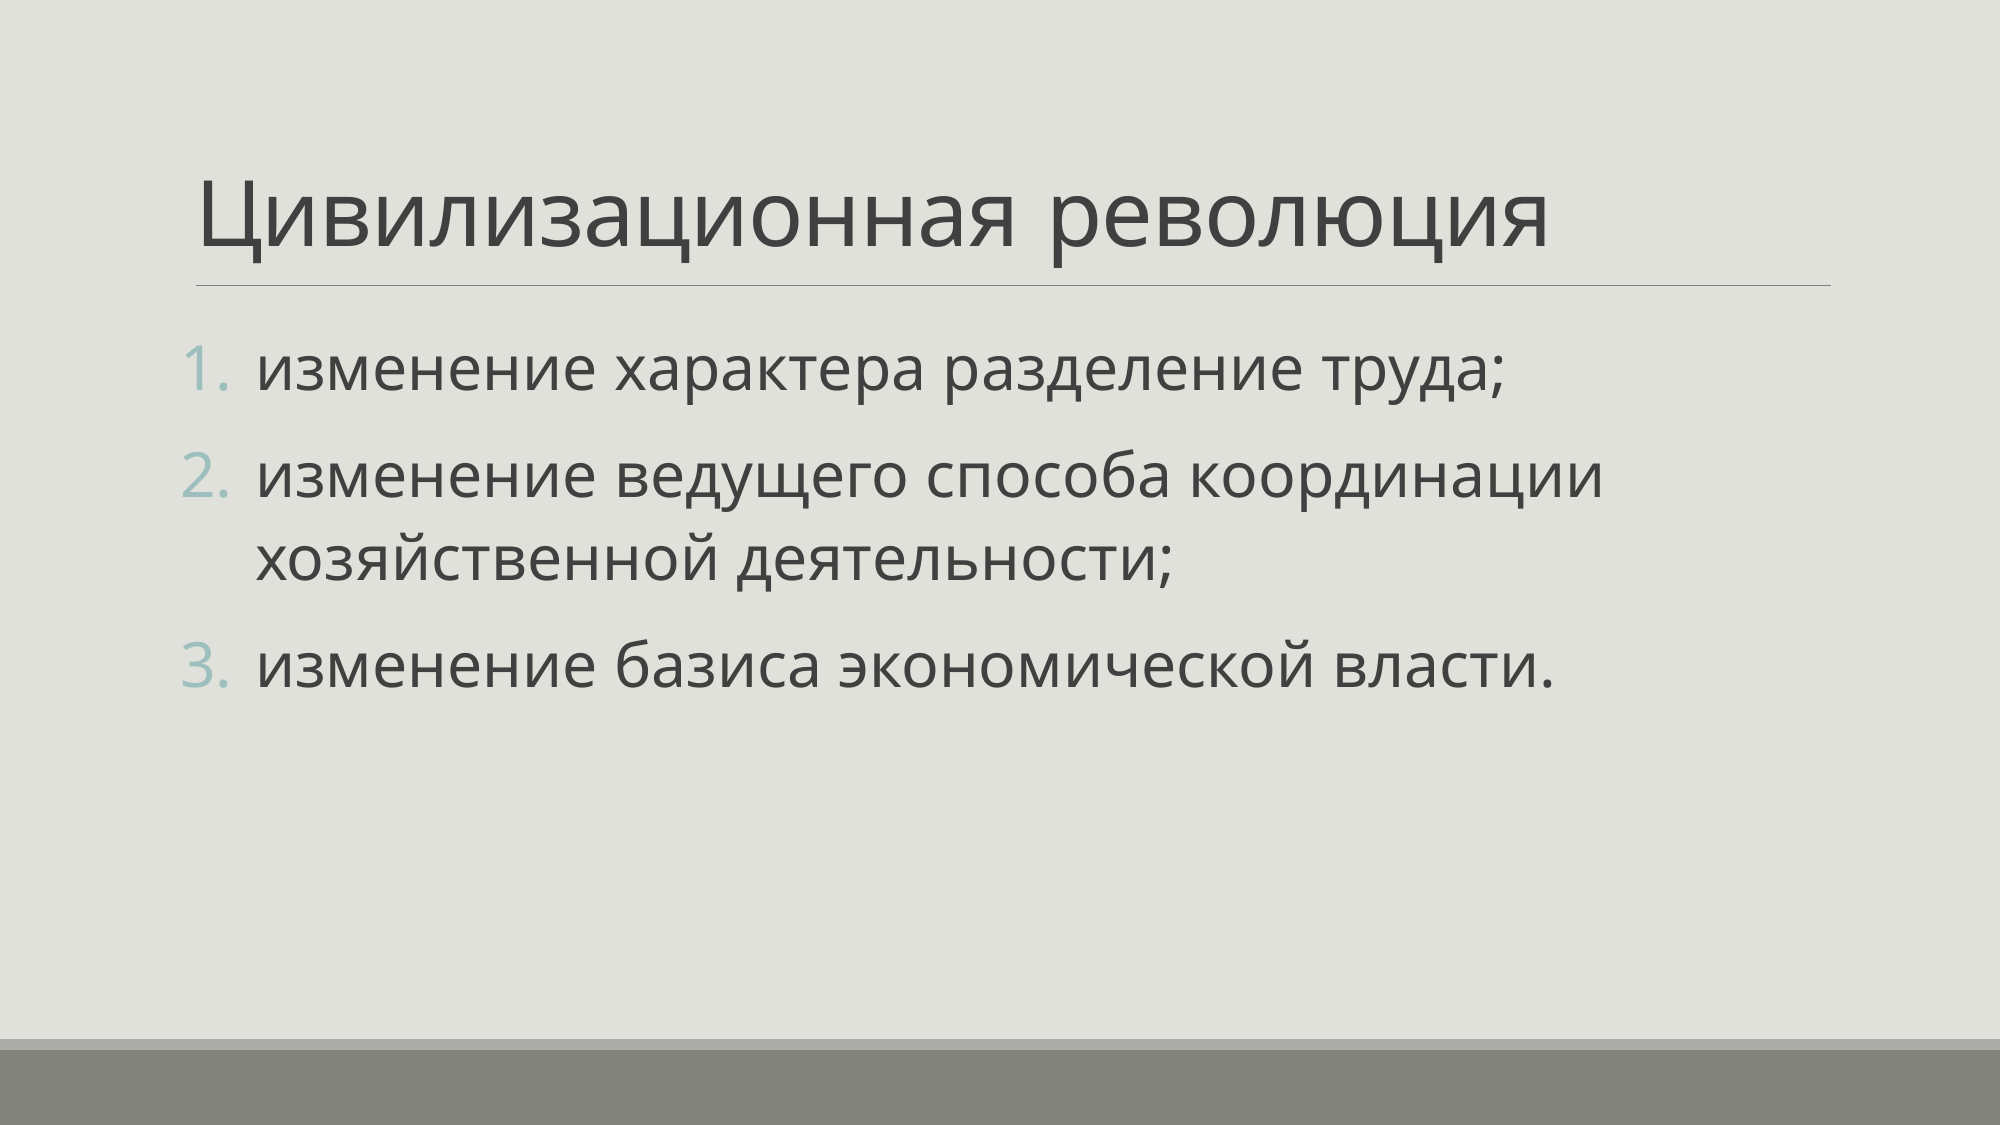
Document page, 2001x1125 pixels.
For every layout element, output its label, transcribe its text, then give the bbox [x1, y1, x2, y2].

title Цивилизационная революция [180, 47, 1830, 273]
list изменение характера разделение труда; изменение ведущего способа координации хозяйственной деятельности; изменение базиса экономической власти. [180, 313, 1896, 744]
